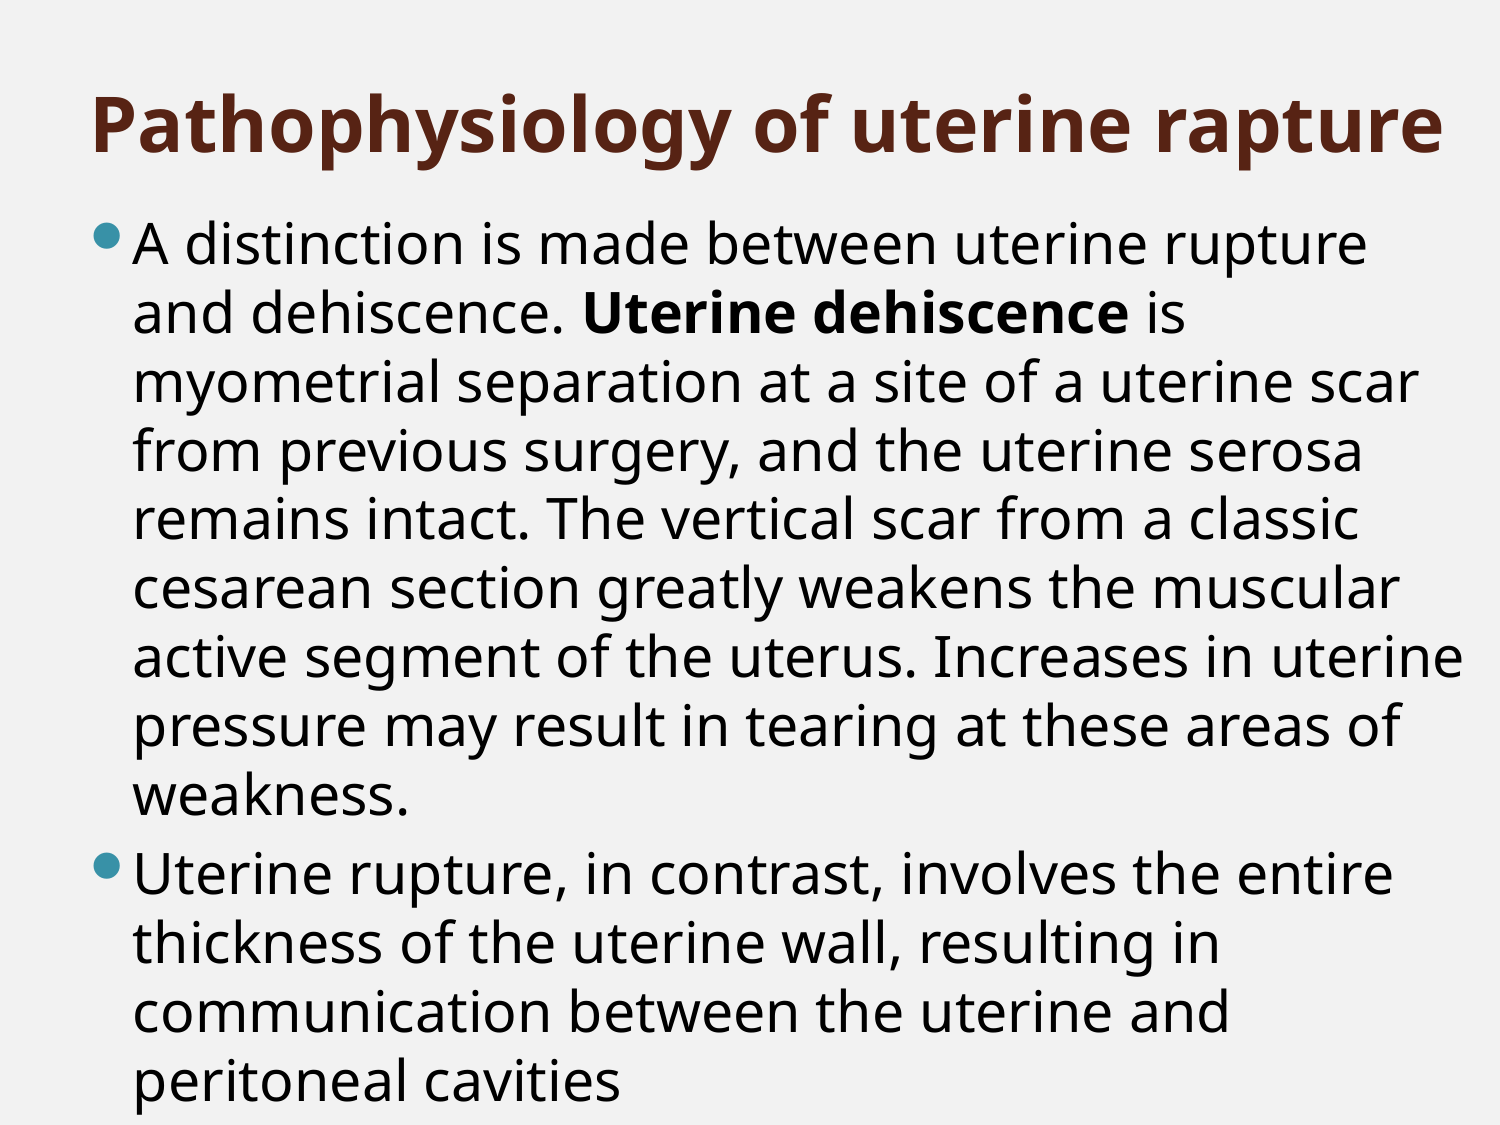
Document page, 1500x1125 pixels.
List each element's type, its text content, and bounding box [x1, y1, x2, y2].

list A distinction is made between uterine rupture and dehiscence. Uterine dehiscence is myometrial separation at a site of a uterine scar from previous surgery, and the uterine serosa remains intact. The vertical scar from a classic cesarean section greatly weakens the muscular active segment of the uterus. Increases in uterine pressure may result in tearing at these areas of weakness. Uterine rupture, in contrast, involves the entire thickness of the uterine wall, resulting in communication between the uterine and peritoneal cavities [62, 200, 1496, 1125]
title Pathophysiology of uterine rapture [75, 62, 1466, 180]
